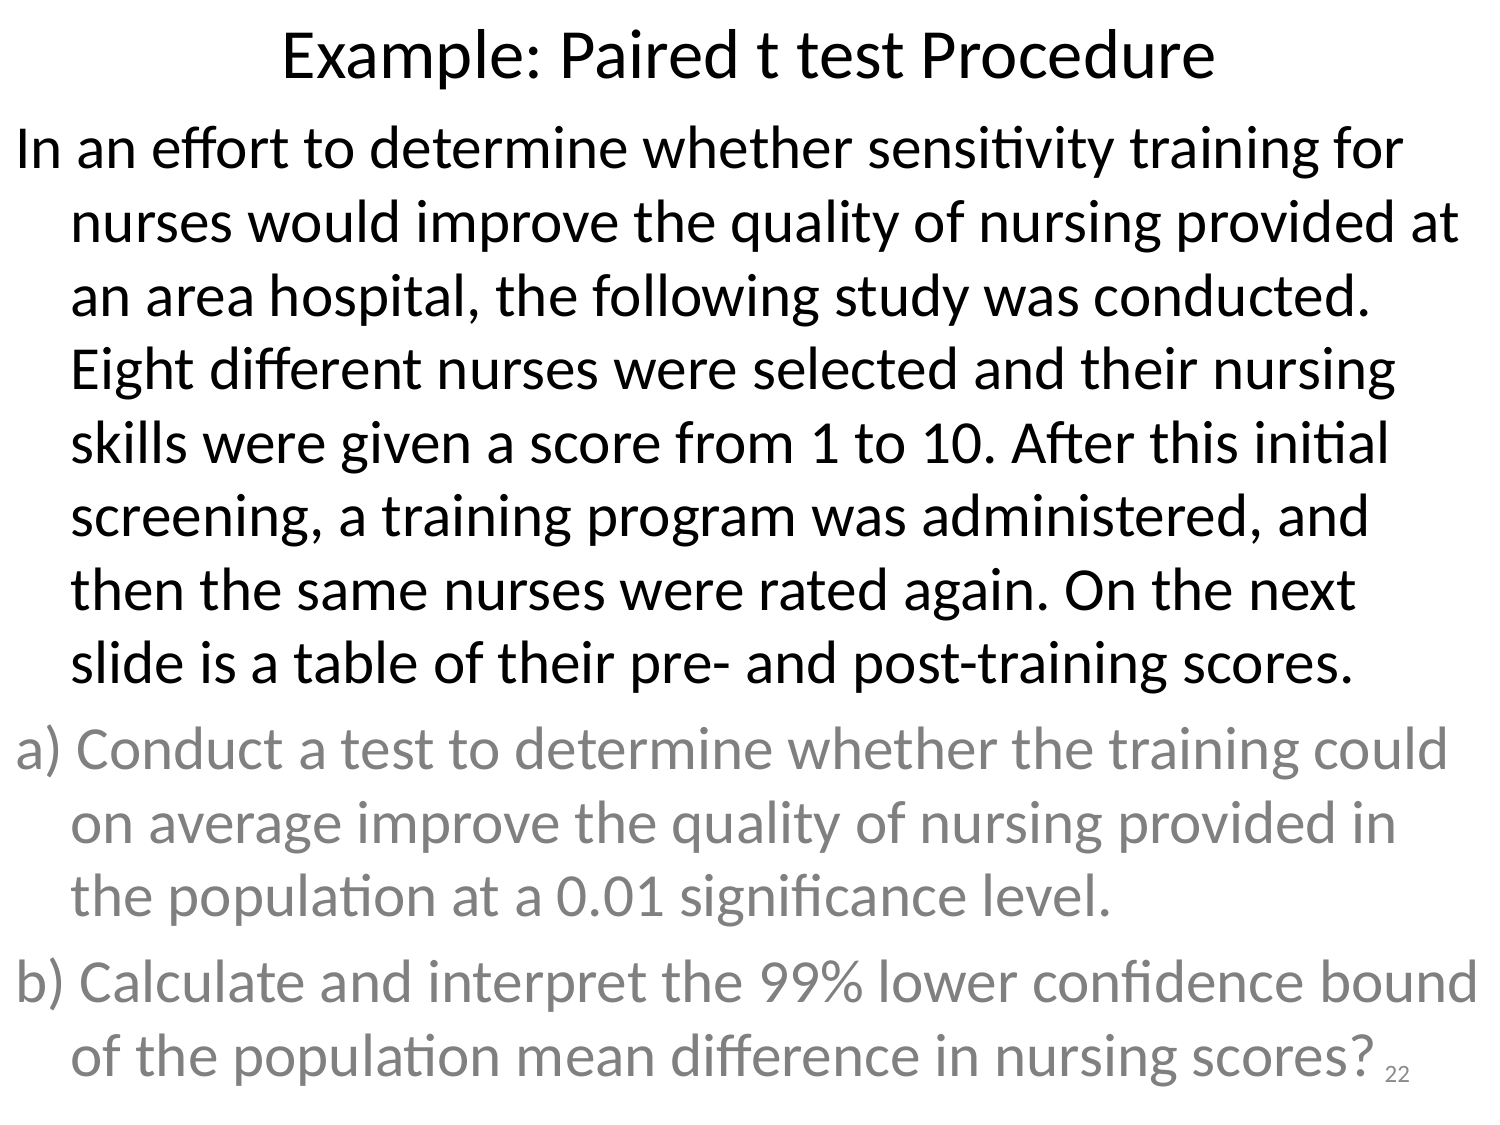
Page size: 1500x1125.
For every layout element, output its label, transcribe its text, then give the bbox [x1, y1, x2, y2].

title Example: Paired t test Procedure [75, 0, 1425, 99]
list In an effort to determine whether sensitivity training for nurses would improve the quality of nursing provided at an area hospital, the following study was conducted. Eight different nurses were selected and their nursing skills were given a score from 1 to 10. After this initial screening, a training program was administered, and then the same nurses were rated again. On the next slide is a table of their pre- and post-training scores. a) Conduct a test to determine whether the training could on average improve the quality of nursing provided in the population at a 0.01 significance level. b) Calculate and interpret the 99% lower confidence bound of the population mean difference in nursing scores? [0, 99, 1500, 1125]
slide_number 22 [1074, 1042, 1425, 1103]
